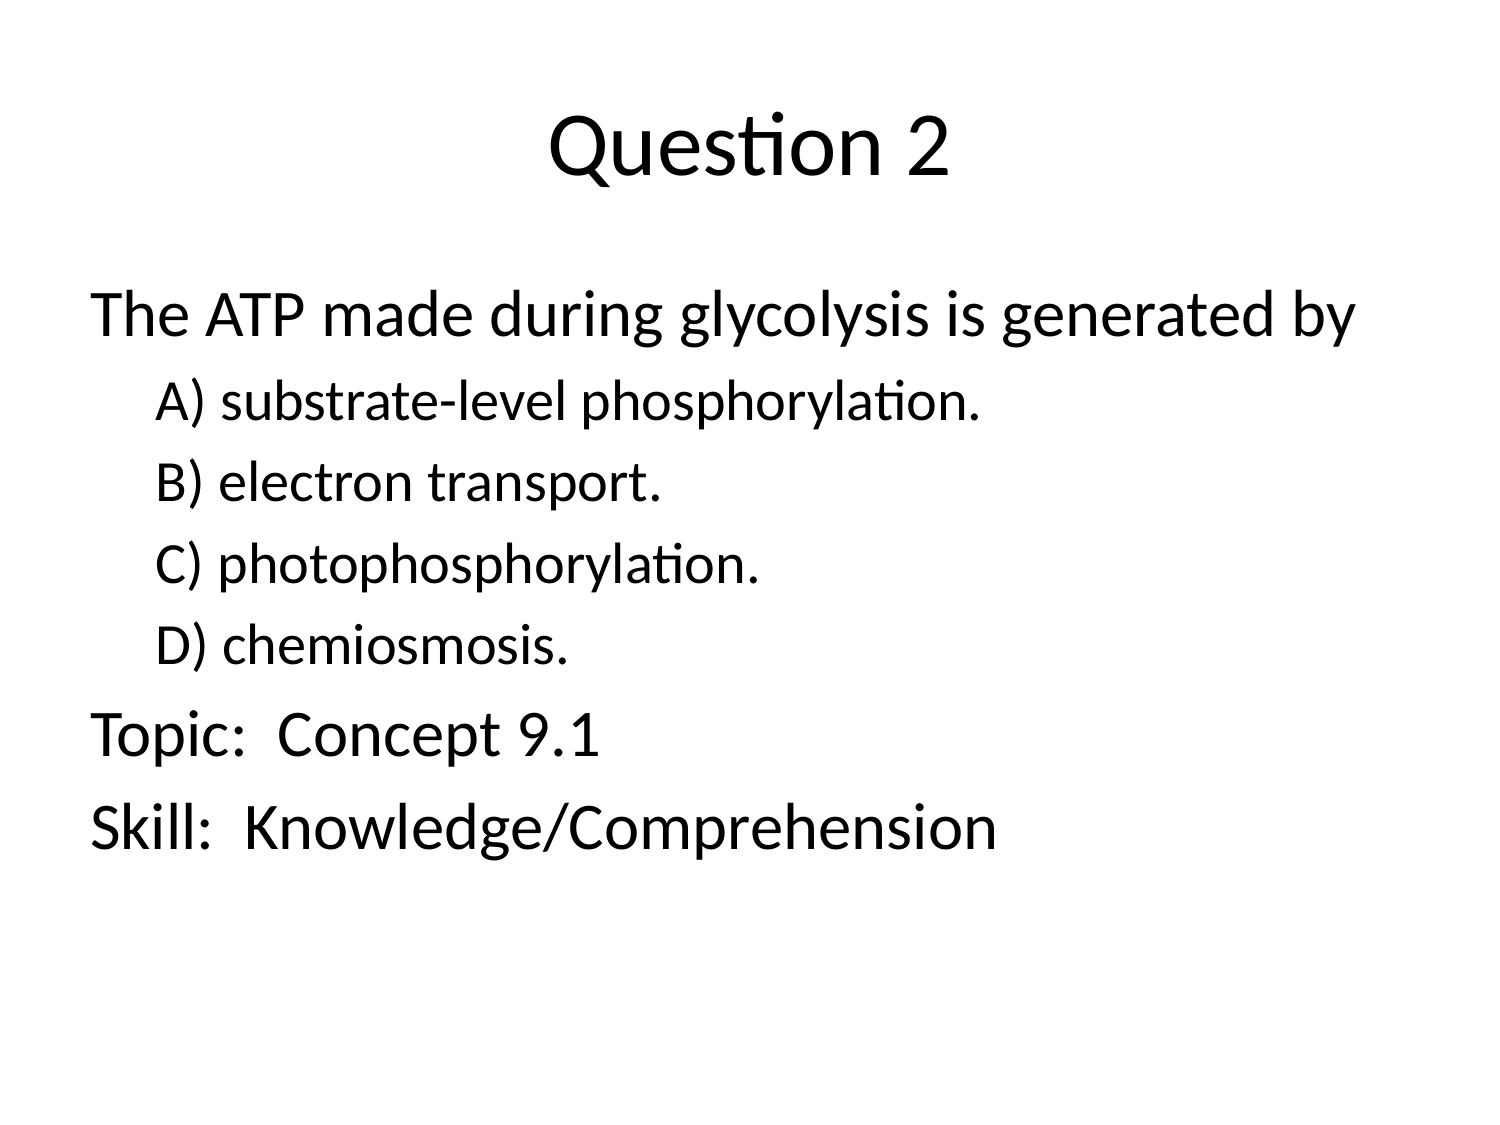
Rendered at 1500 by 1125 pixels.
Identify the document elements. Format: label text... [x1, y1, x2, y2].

title Question 2 [75, 45, 1425, 233]
list The ATP made during glycolysis is generated by A) substrate-level phosphorylation. B) electron transport. C) photophosphorylation. D) chemiosmosis. Topic: Concept 9.1 Skill: Knowledge/Comprehension [75, 262, 1425, 1005]
